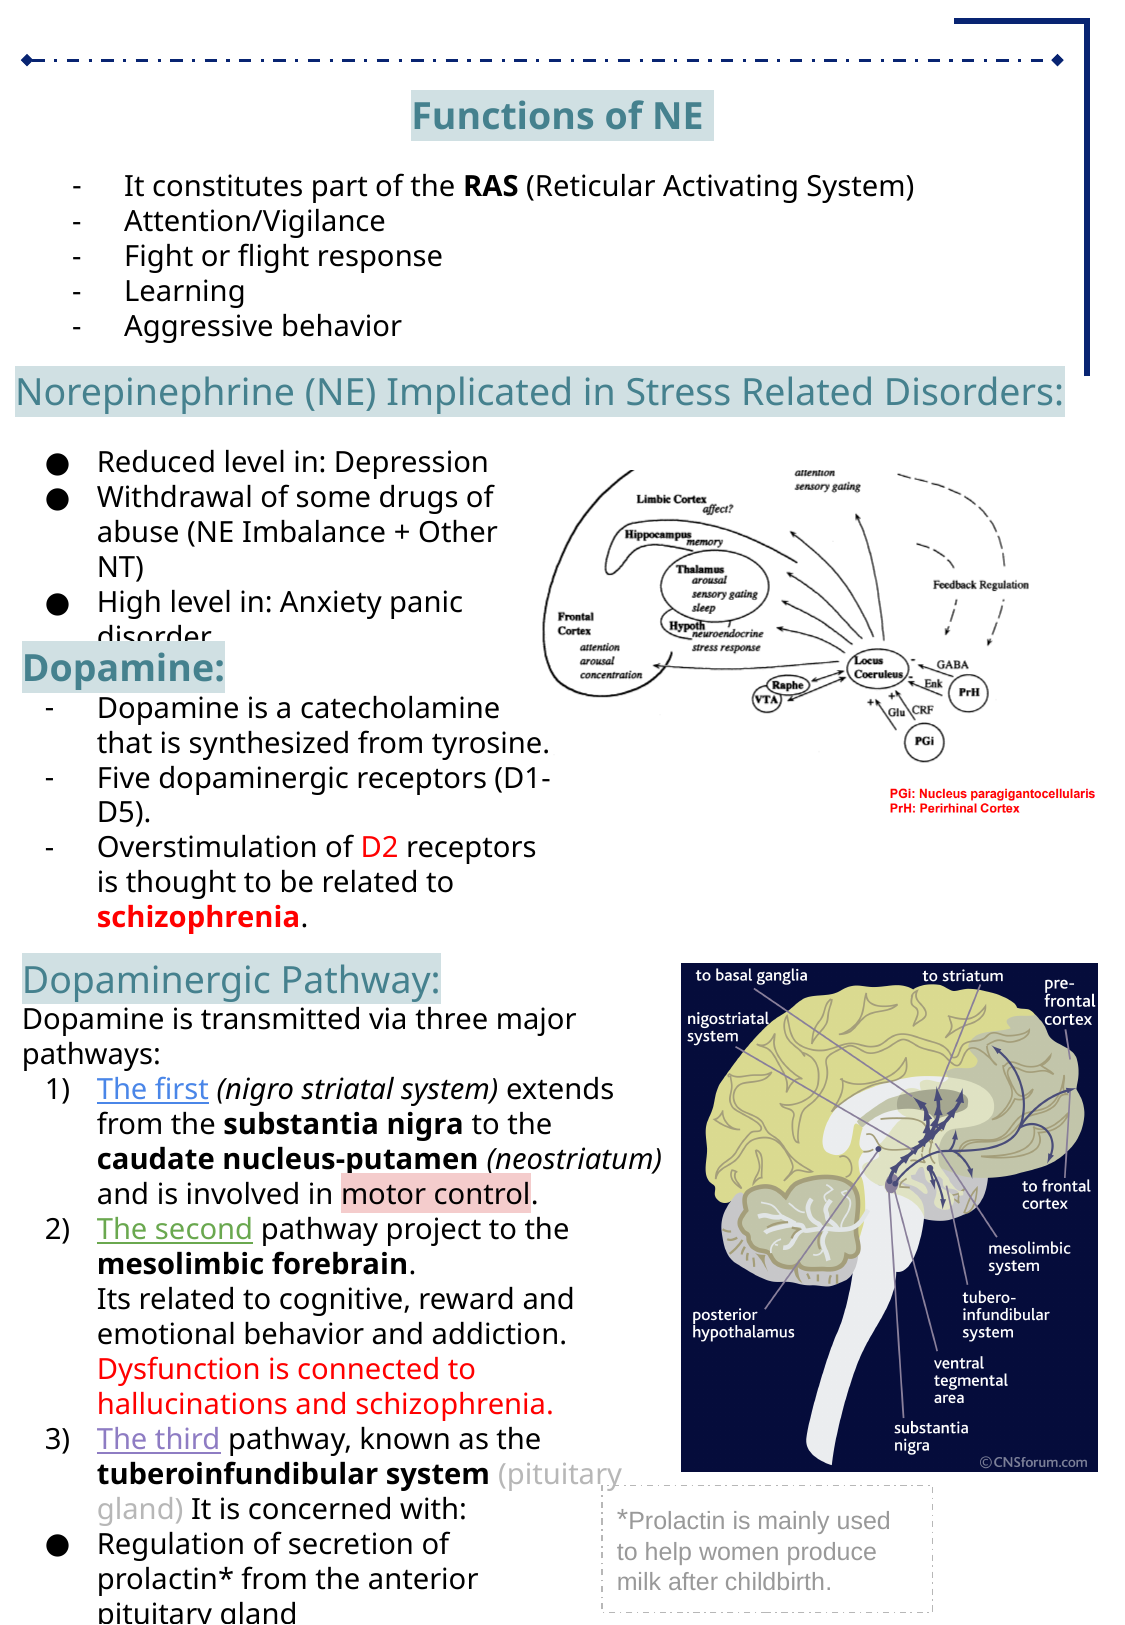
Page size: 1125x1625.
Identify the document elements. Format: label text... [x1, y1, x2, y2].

text_box *Prolactin is mainly used to help women produce milk after childbirth. [601, 1485, 933, 1613]
text_box Norepinephrine (NE) Implicated in Stress Related Disorders: [0, 353, 1125, 429]
picture [681, 962, 1098, 1472]
text_box Functions of NE [316, 77, 809, 152]
picture [537, 470, 1099, 876]
text_box Reduced level in: Depression Withdrawal of some drugs of abuse (NE Imbalance + Other NT) High level in: Anxiety panic disorder [6, 428, 563, 628]
text_box Dopaminergic Pathway: Dopamine is transmitted via three major pathways: The first (nigro striatal system) extends from the substantia nigra to the caudate nucleus-putamen (neostriatum) and is involved in motor control. The second pathway project to the mesolimbic forebrain. Its related to cognitive, reward and emotional behavior and addiction. Dysfunction is connected to hallucinations and schizophrenia. The third pathway, known as the tuberoinfundibular system (pituitary gland) It is concerned with: Regulation of secretion of prolactin* from the anterior pituitary gland Maternal behavior (nurturing) [6, 940, 682, 1624]
text_box It constitutes part of the RAS (Reticular Activating System) Attention/Vigilance Fight or flight response Learning Aggressive behavior [34, 152, 1055, 353]
text_box Dopamine: Dopamine is a catecholamine that is synthesized from tyrosine. Five dopaminergic receptors (D1-D5). Overstimulation of D2 receptors is thought to be related to schizophrenia. [6, 628, 568, 940]
